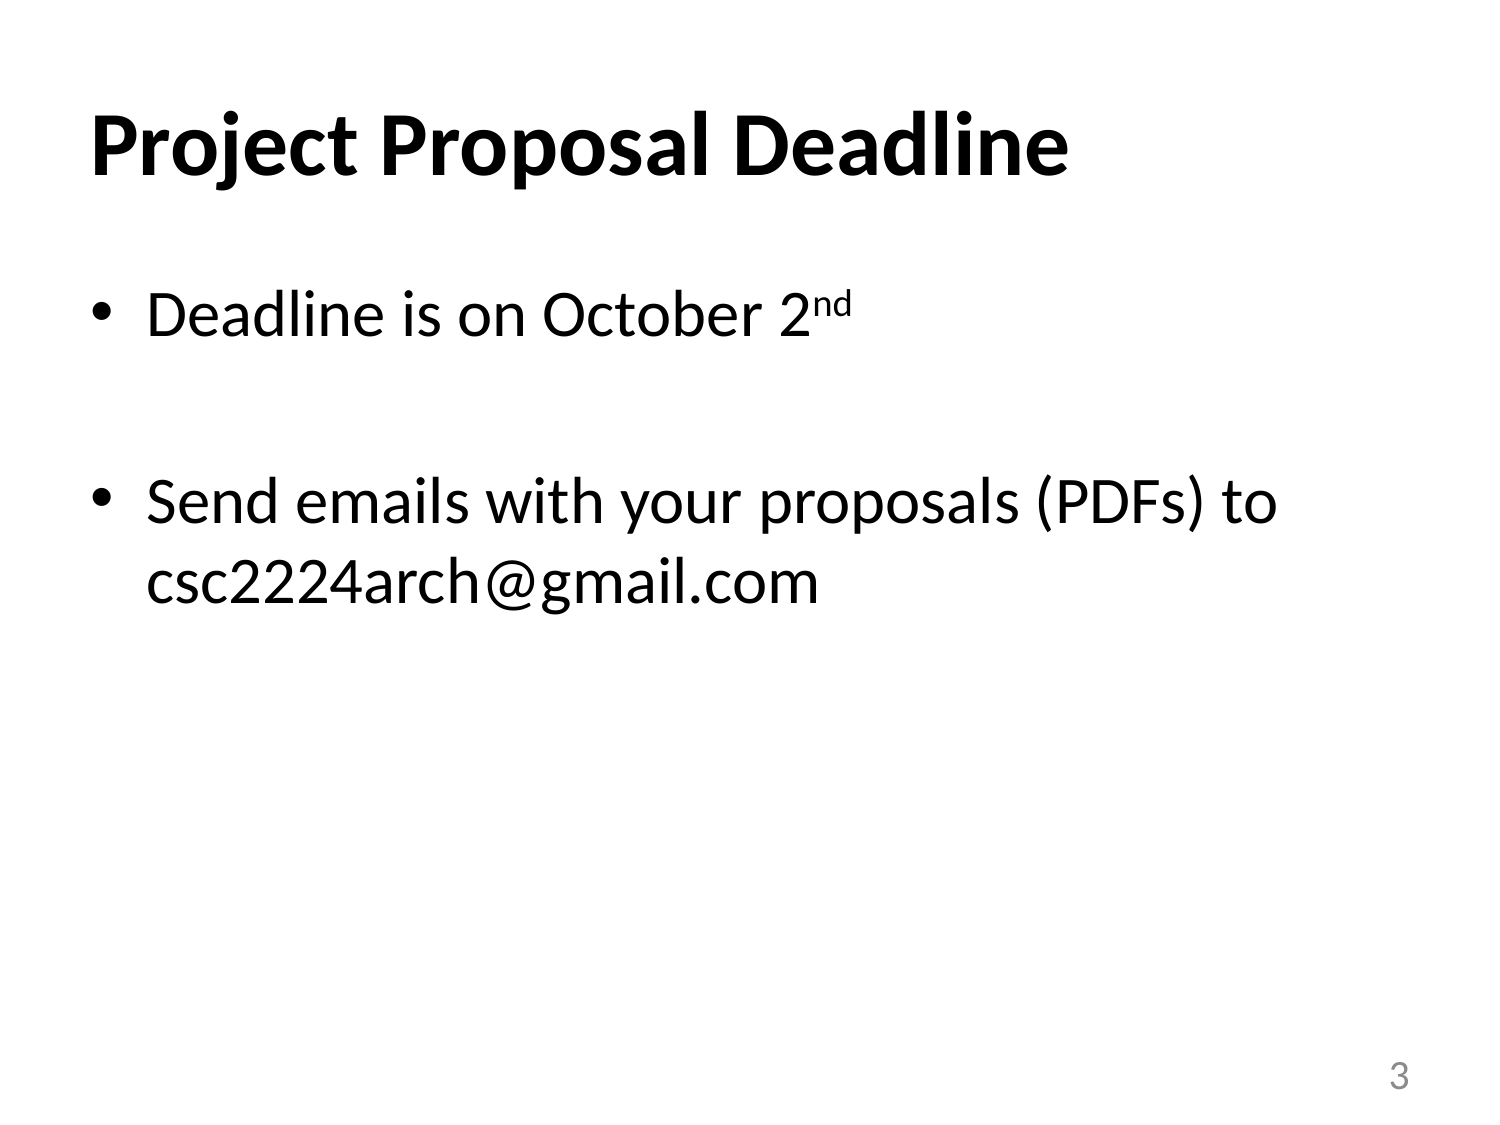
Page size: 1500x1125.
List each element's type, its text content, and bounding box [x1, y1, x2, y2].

slide_number 3 [1074, 1042, 1425, 1103]
list Deadline is on October 2nd Send emails with your proposals (PDFs) to csc2224arch@gmail.com [75, 262, 1425, 1005]
title Project Proposal Deadline [75, 45, 1425, 233]
